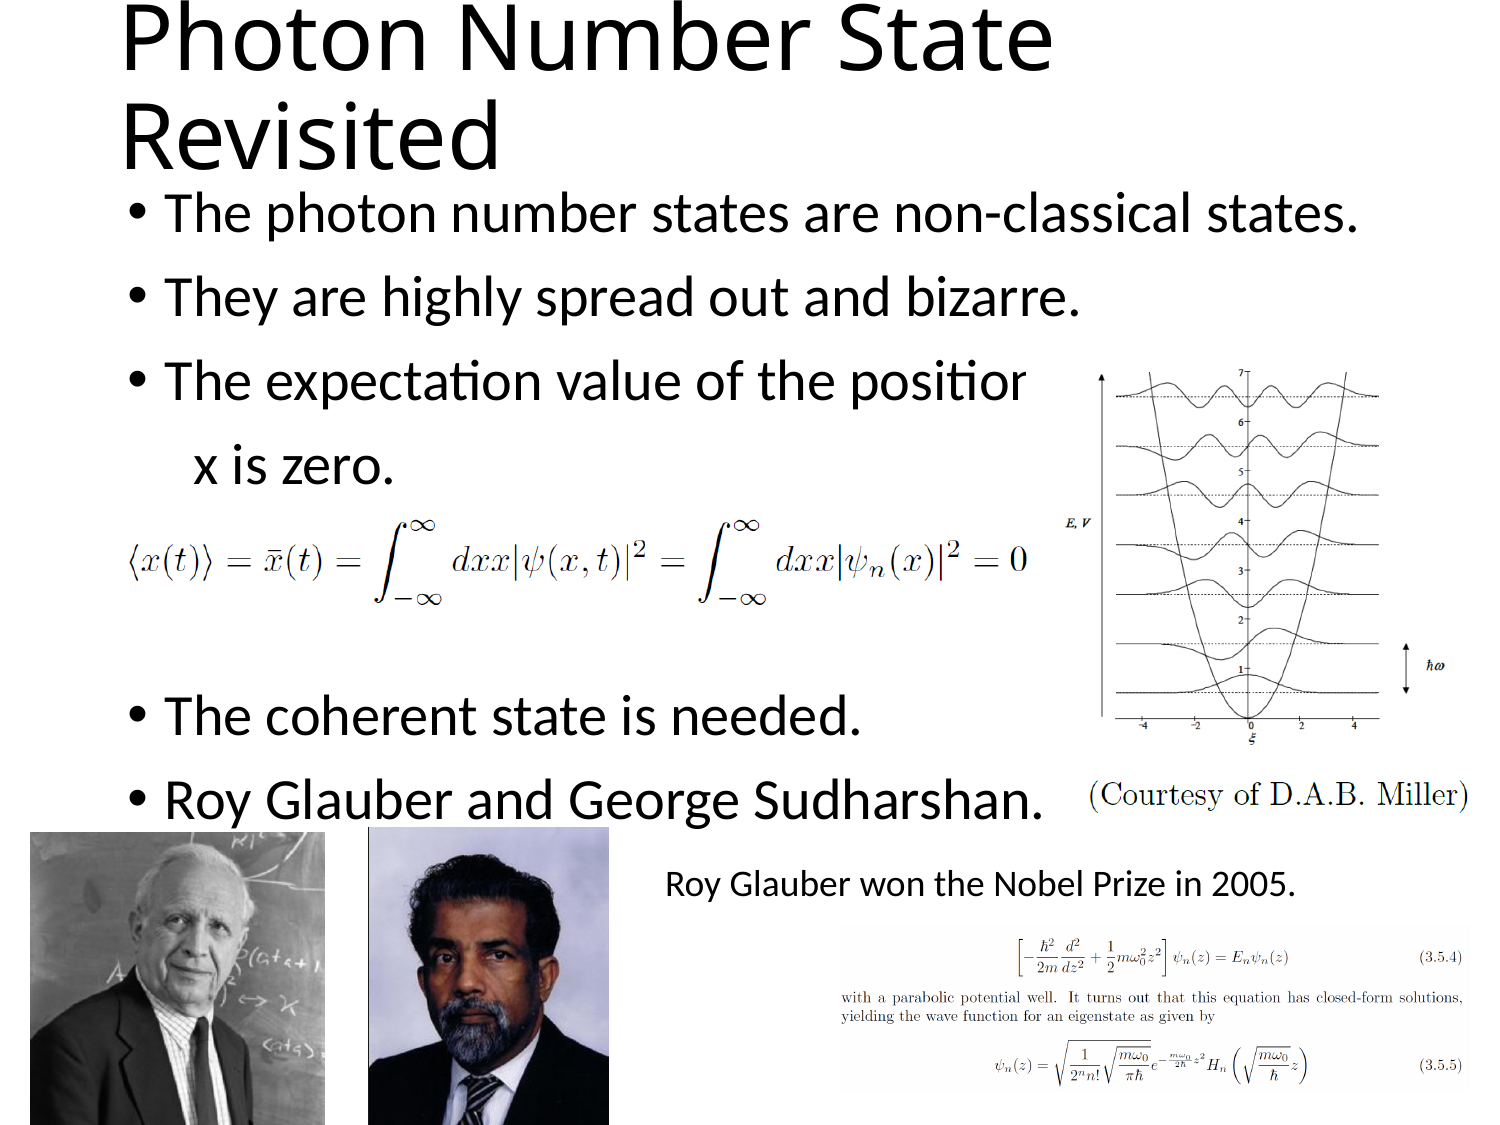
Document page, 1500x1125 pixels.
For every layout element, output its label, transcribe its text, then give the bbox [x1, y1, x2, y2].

picture [1087, 774, 1470, 816]
picture [29, 832, 326, 1125]
picture [368, 827, 609, 1125]
picture [840, 924, 1470, 1093]
list The photon number states are non-classical states. They are highly spread out and bizarre. The expectation value of the position x is zero. The coherent state is needed. Roy Glauber and George Sudharshan. [112, 619, 1411, 925]
title Photon Number State Revisited [103, 0, 1397, 199]
text_box Roy Glauber won the Nobel Prize in 2005. [650, 851, 1313, 912]
list The photon number states are non-classical states. They are highly spread out and bizarre. The expectation value of the position x is zero. The coherent state is needed. Roy Glauber and George Sudharshan. [112, 174, 1411, 510]
picture [112, 351, 1490, 763]
